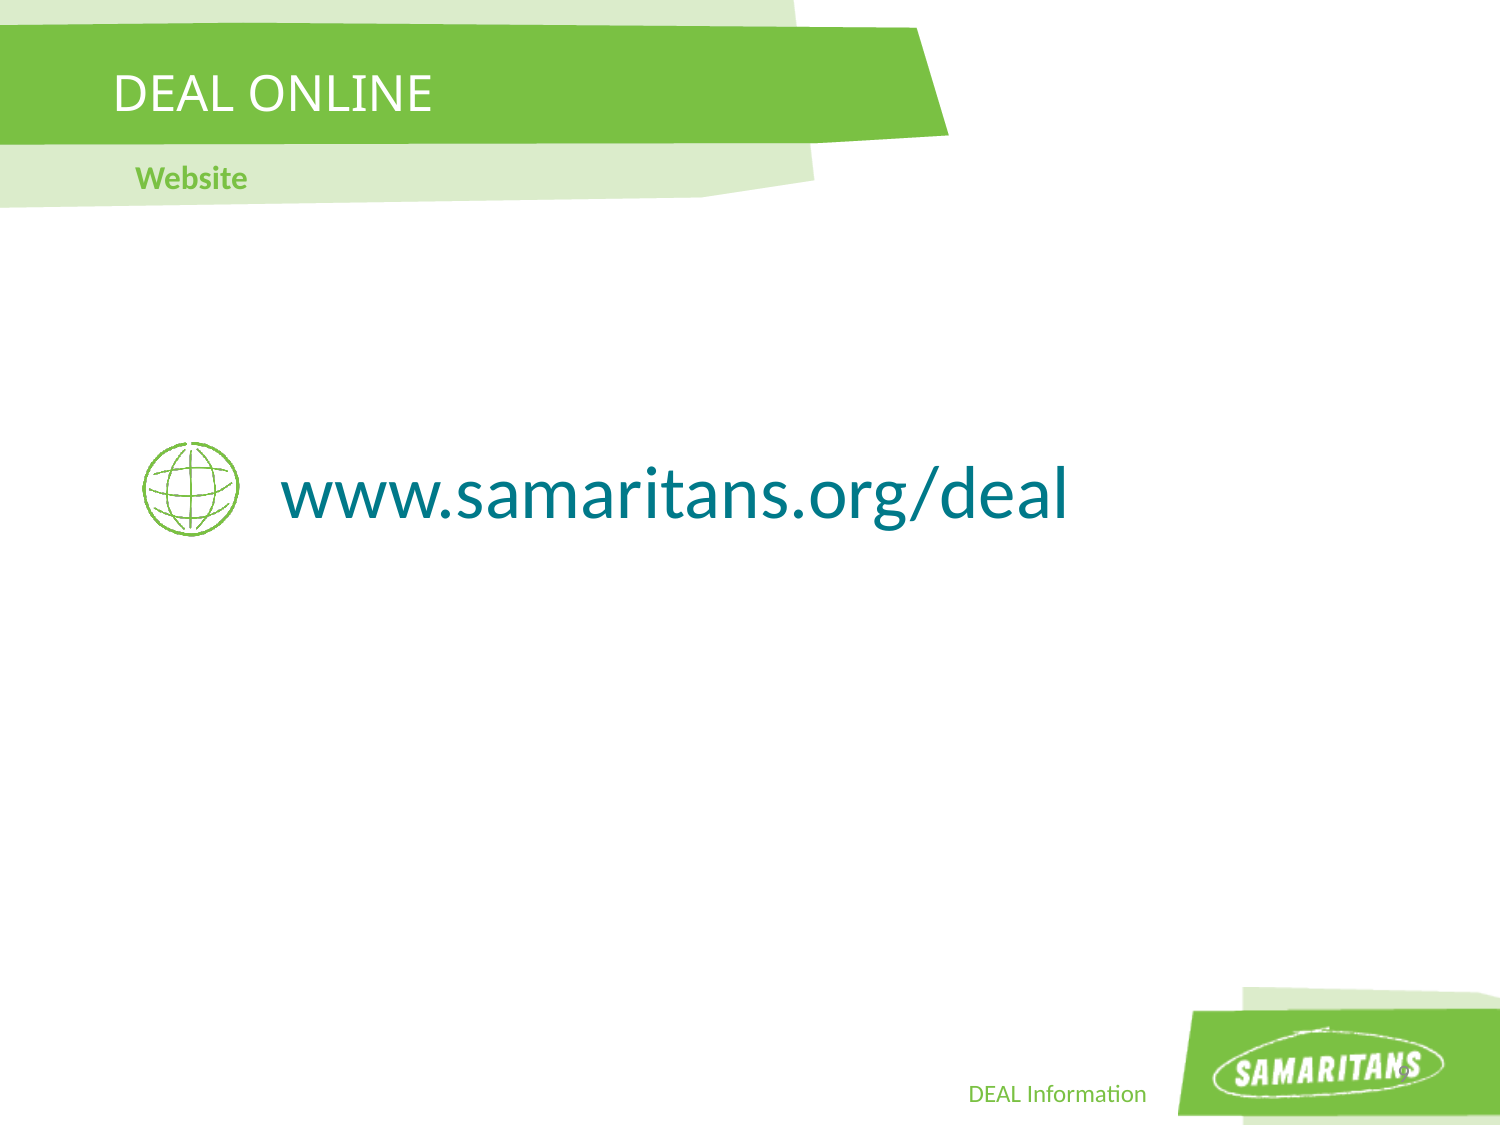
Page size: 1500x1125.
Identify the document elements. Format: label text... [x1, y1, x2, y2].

picture [0, 0, 949, 208]
text_box DEAL ONLINE [97, 54, 462, 130]
picture [1178, 987, 1500, 1125]
text_box www.samaritans.org/deal [265, 436, 1471, 542]
slide_number 9 [1074, 1042, 1425, 1103]
text_box Website [120, 148, 263, 204]
picture [135, 432, 246, 543]
